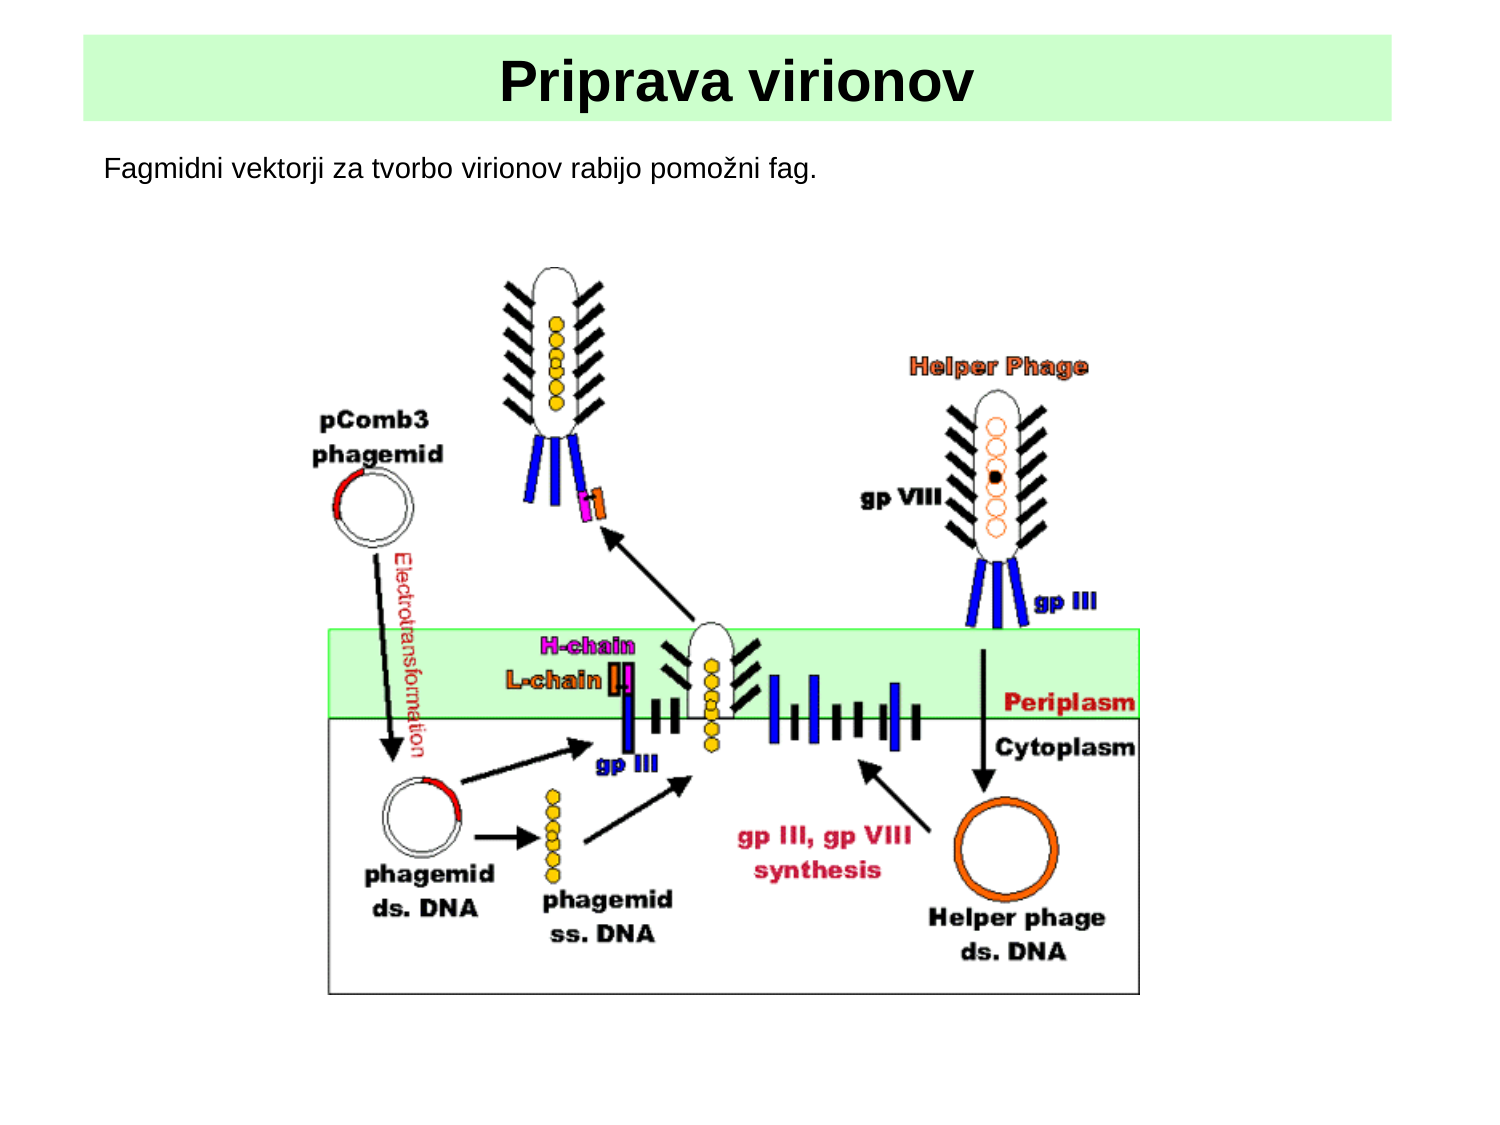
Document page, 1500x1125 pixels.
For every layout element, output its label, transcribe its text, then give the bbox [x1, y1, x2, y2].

list Fagmidni vektorji za tvorbo virionov rabijo pomožni fag. [88, 148, 926, 214]
title Priprava virionov [83, 34, 1392, 122]
picture [312, 266, 1141, 995]
